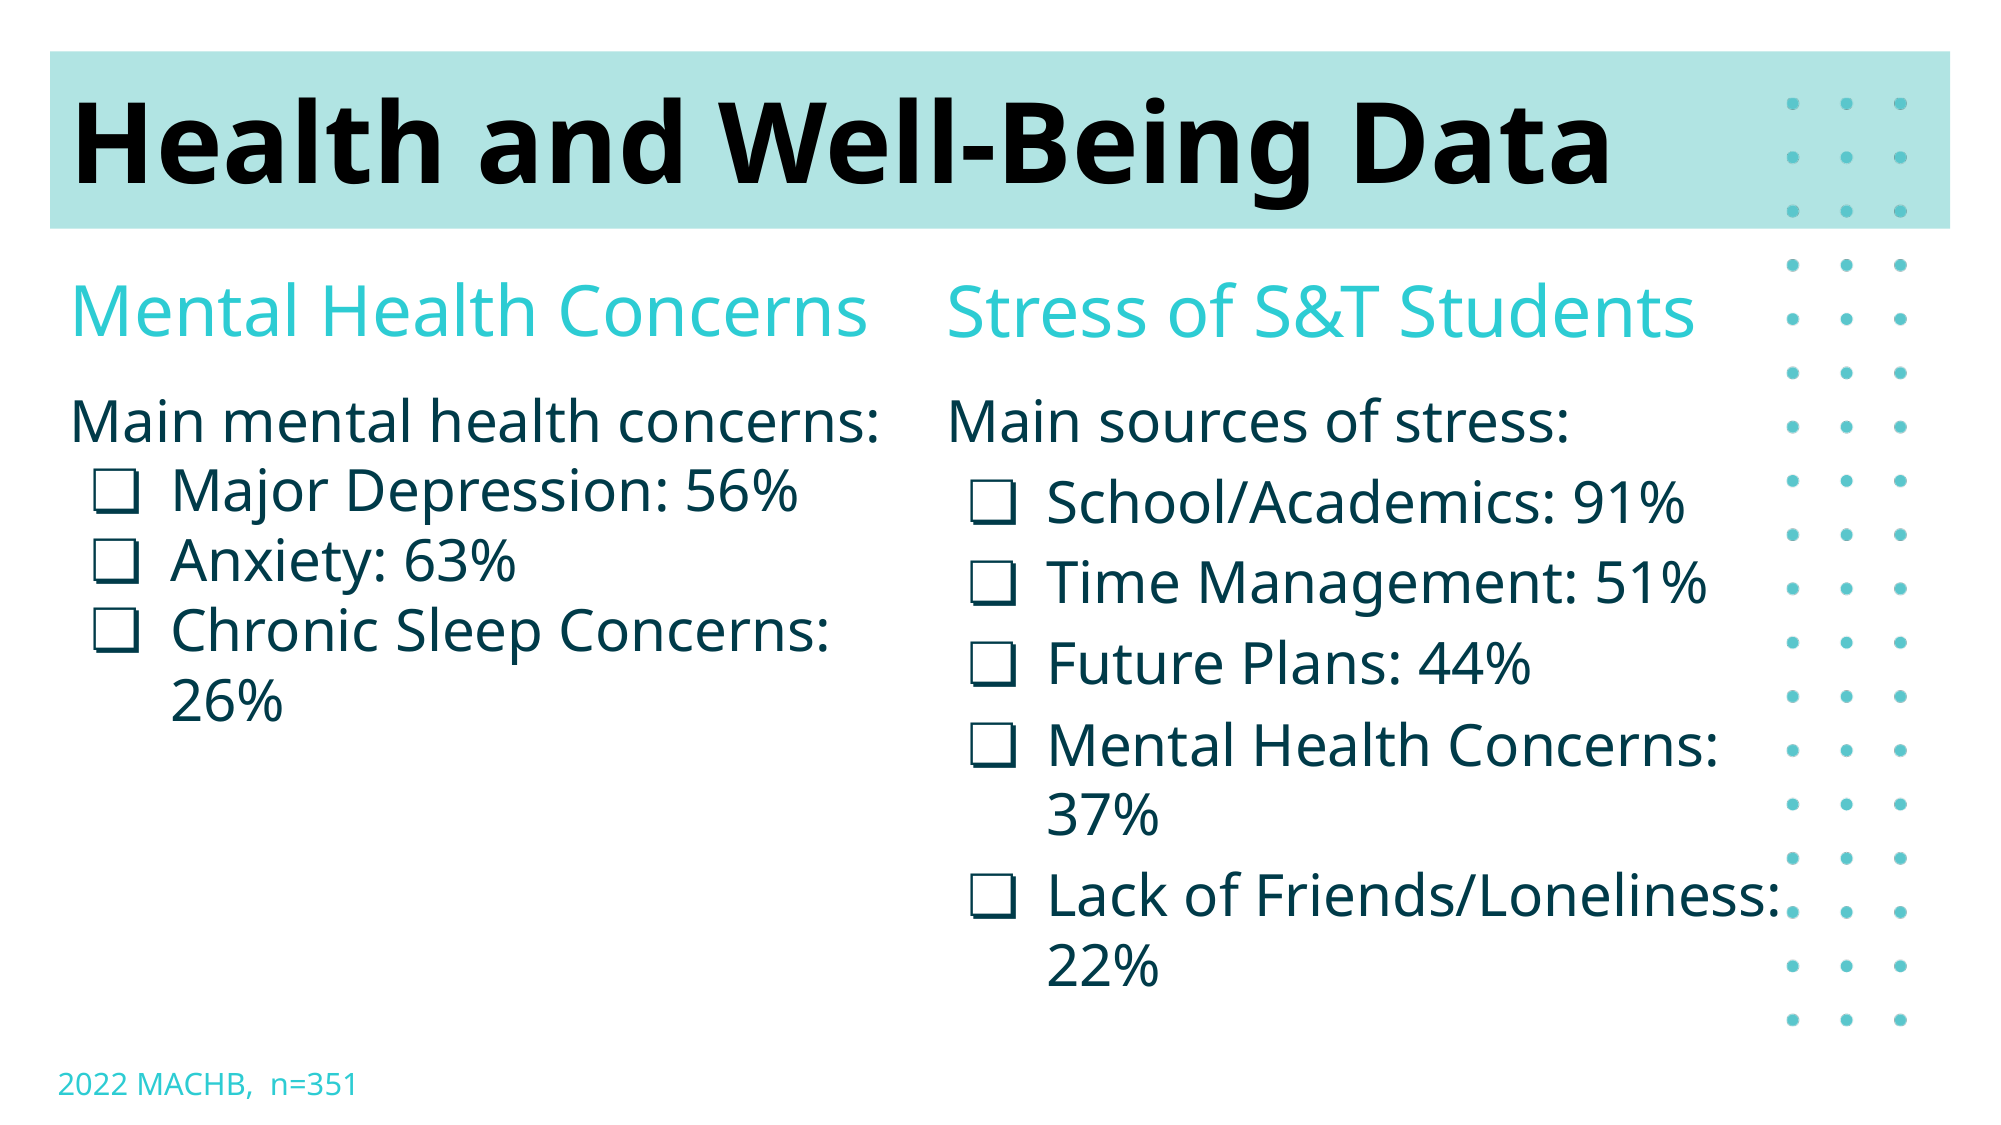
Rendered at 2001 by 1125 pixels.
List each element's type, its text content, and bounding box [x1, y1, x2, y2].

text_box Stress of S&T Students [926, 233, 1779, 363]
text_box Main sources of stress: School/Academics: 91% Time Management: 51% Future Plans: 44% Mental Health Concerns: 37% Lack of Friends/Loneliness: 22% [926, 363, 1803, 1056]
text_box Mental Health Concerns [49, 233, 902, 391]
text_box Health and Well-Being Data [50, 51, 1950, 229]
text_box Main mental health concerns: Major Depression: 56% Anxiety: 63% Chronic Sleep Concerns: 26% [50, 363, 902, 1056]
text_box 2022 MACHB, n=351 [37, 1010, 390, 1125]
picture [1757, 229, 1932, 1056]
